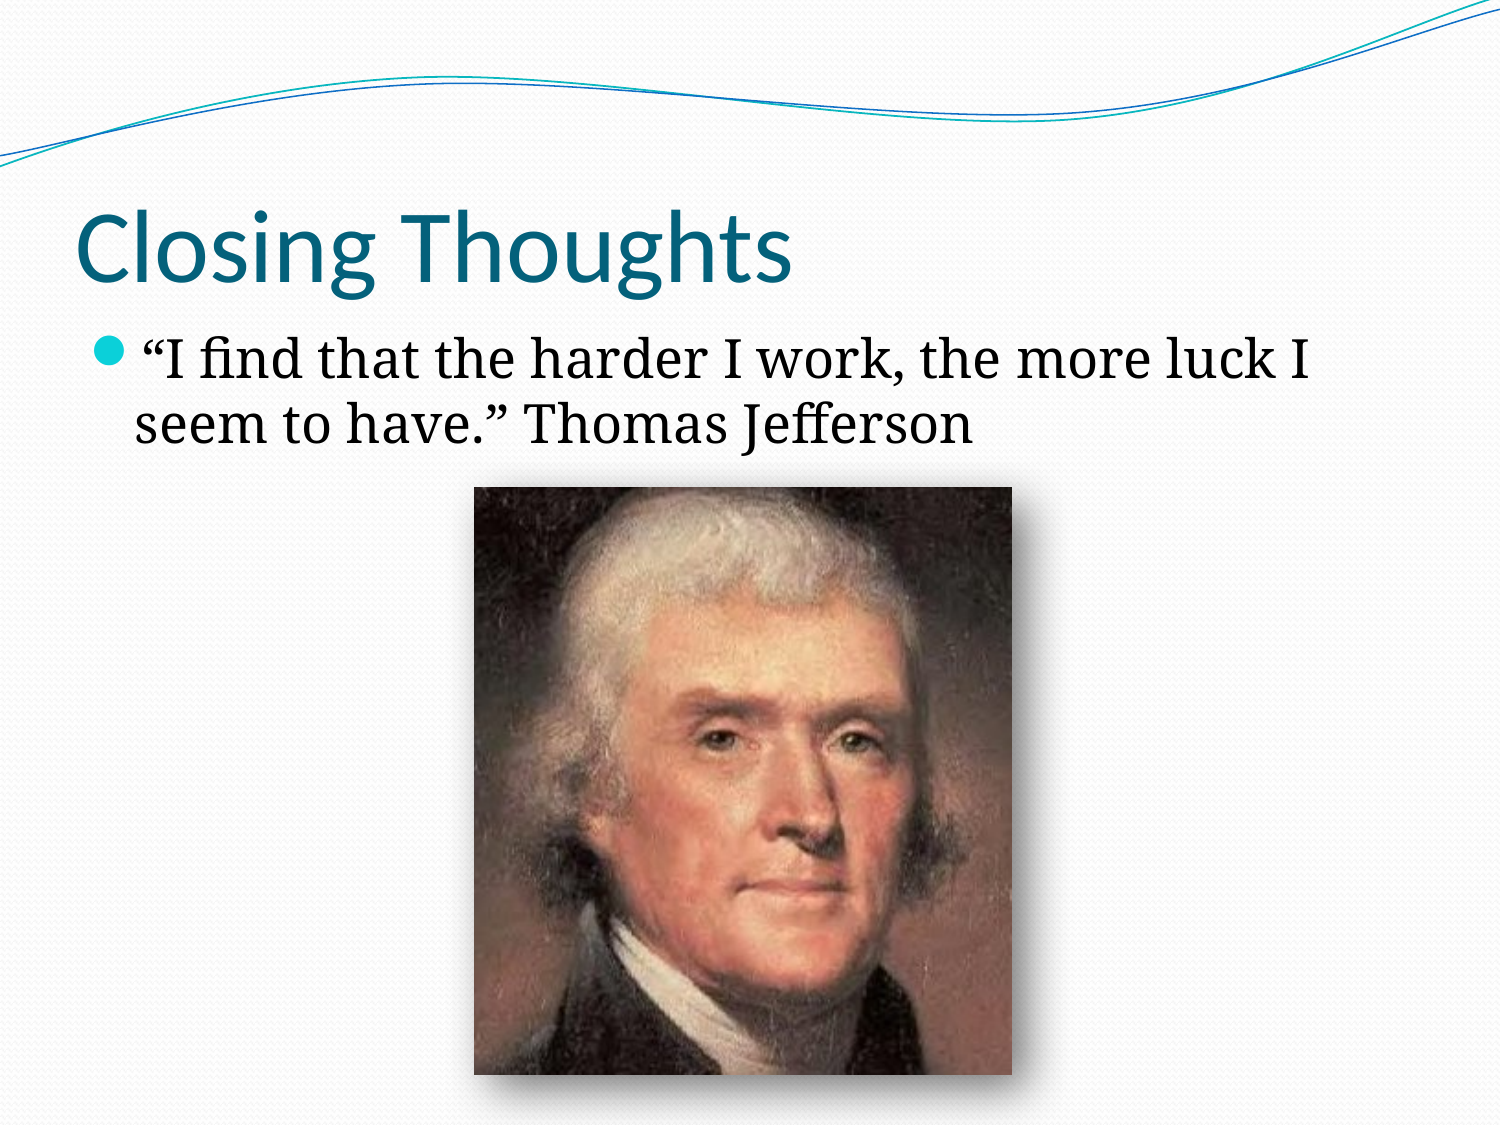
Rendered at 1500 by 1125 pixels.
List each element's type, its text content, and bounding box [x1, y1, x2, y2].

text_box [474, 487, 1012, 1076]
list “I find that the harder I work, the more luck I seem to have.” Thomas Jefferson [75, 317, 1425, 1038]
title Closing Thoughts [75, 115, 1425, 303]
